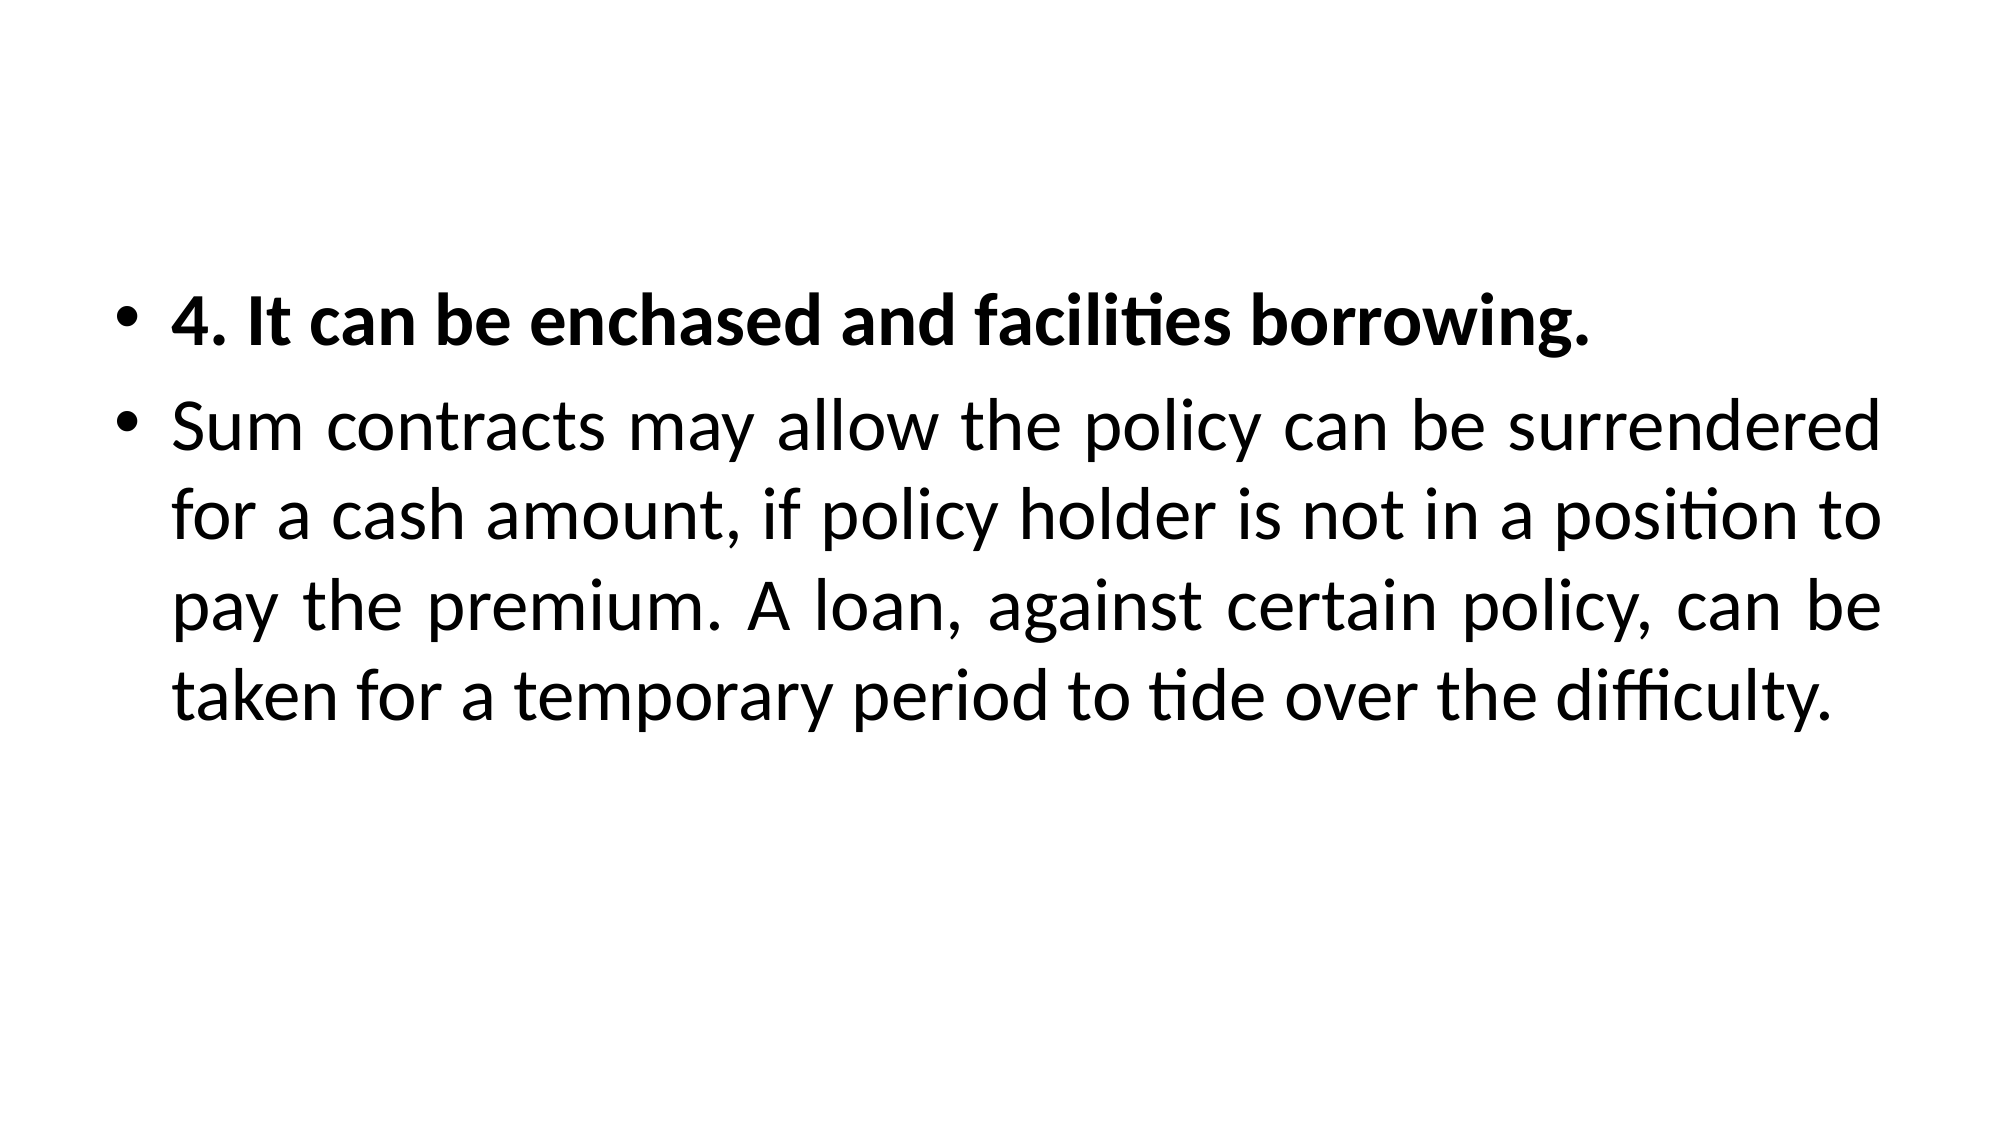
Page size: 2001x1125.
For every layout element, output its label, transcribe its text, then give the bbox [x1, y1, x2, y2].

list 4. It can be enchased and facilities borrowing. Sum contracts may allow the policy can be surrendered for a cash amount, if policy holder is not in a position to pay the premium. A loan, against certain policy, can be taken for a temporary period to tide over the difficulty. [99, 262, 1900, 1005]
